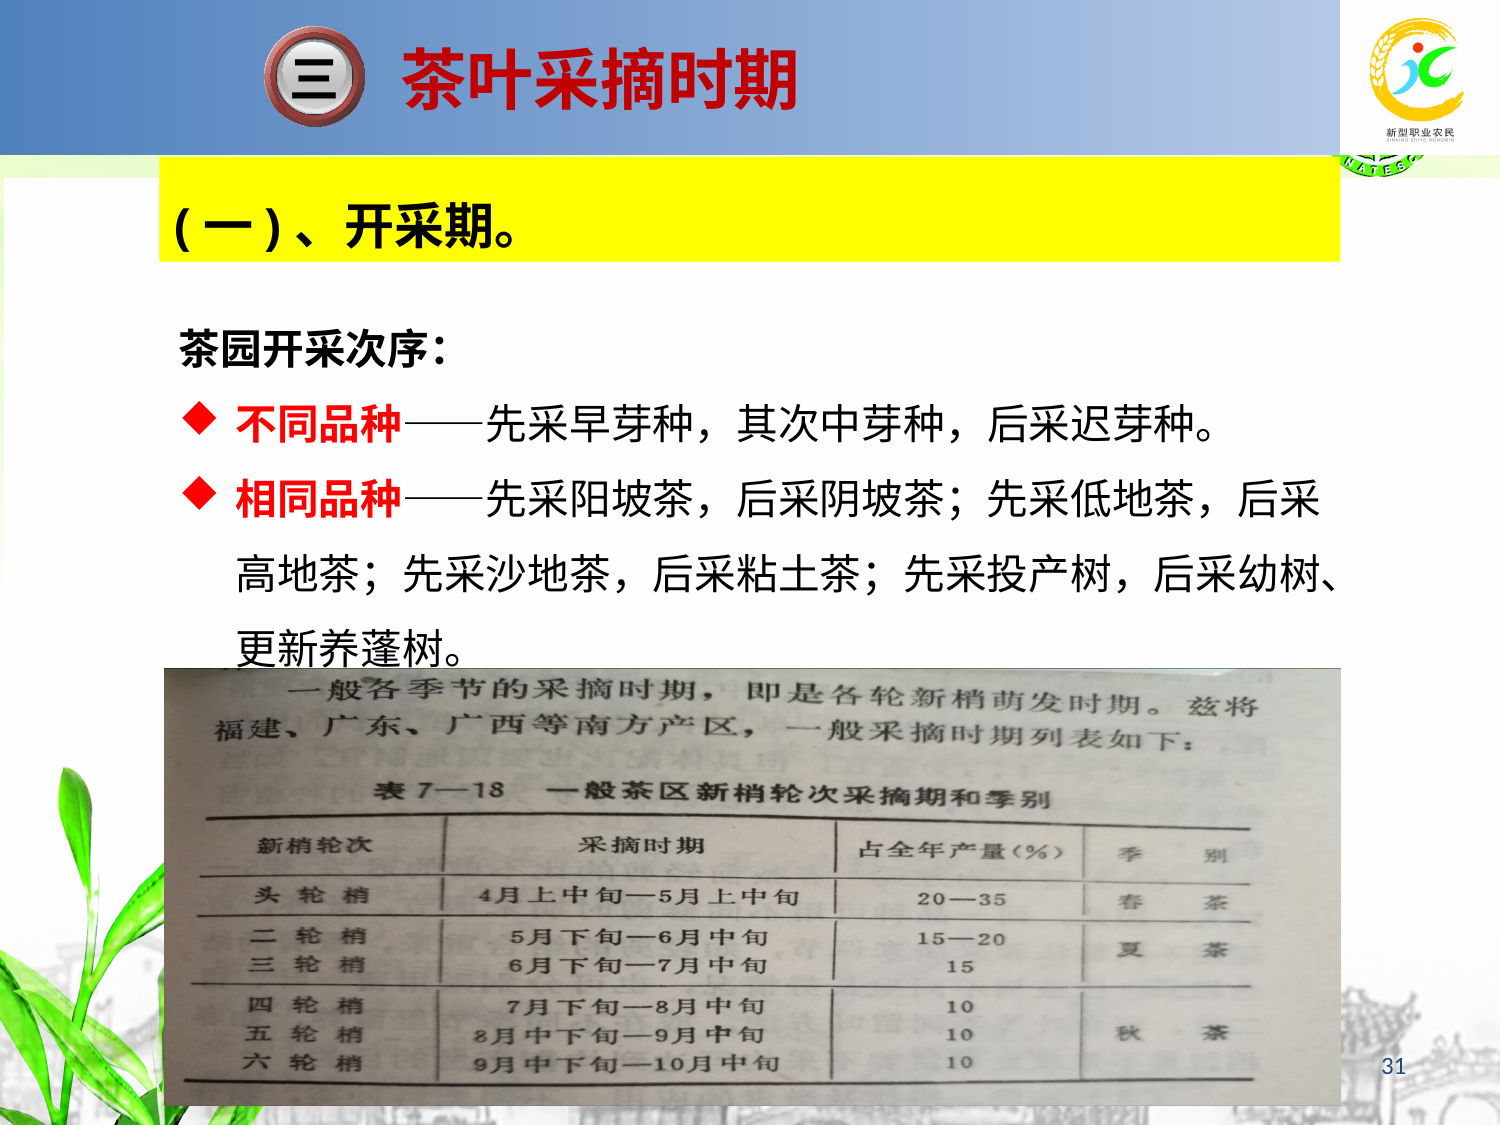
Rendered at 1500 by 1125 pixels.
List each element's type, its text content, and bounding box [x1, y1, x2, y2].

picture [0, 0, 1500, 1125]
text_box 茶园开采次序： 不同品种——先采早芽种，其次中芽种，后采迟芽种。 相同品种——先采阳坡茶，后采阴坡茶；先采低地茶，后采高地茶；先采沙地茶，后采粘土茶；先采投产树，后采幼树、更新养蓬树。 [164, 290, 1370, 756]
slide_number 31 [1344, 1035, 1422, 1095]
text_box 茶叶采摘时期 [385, 30, 1147, 126]
text_box [0, 0, 1335, 155]
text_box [264, 26, 365, 127]
text_box (一)、开采期。 [159, 156, 1341, 262]
